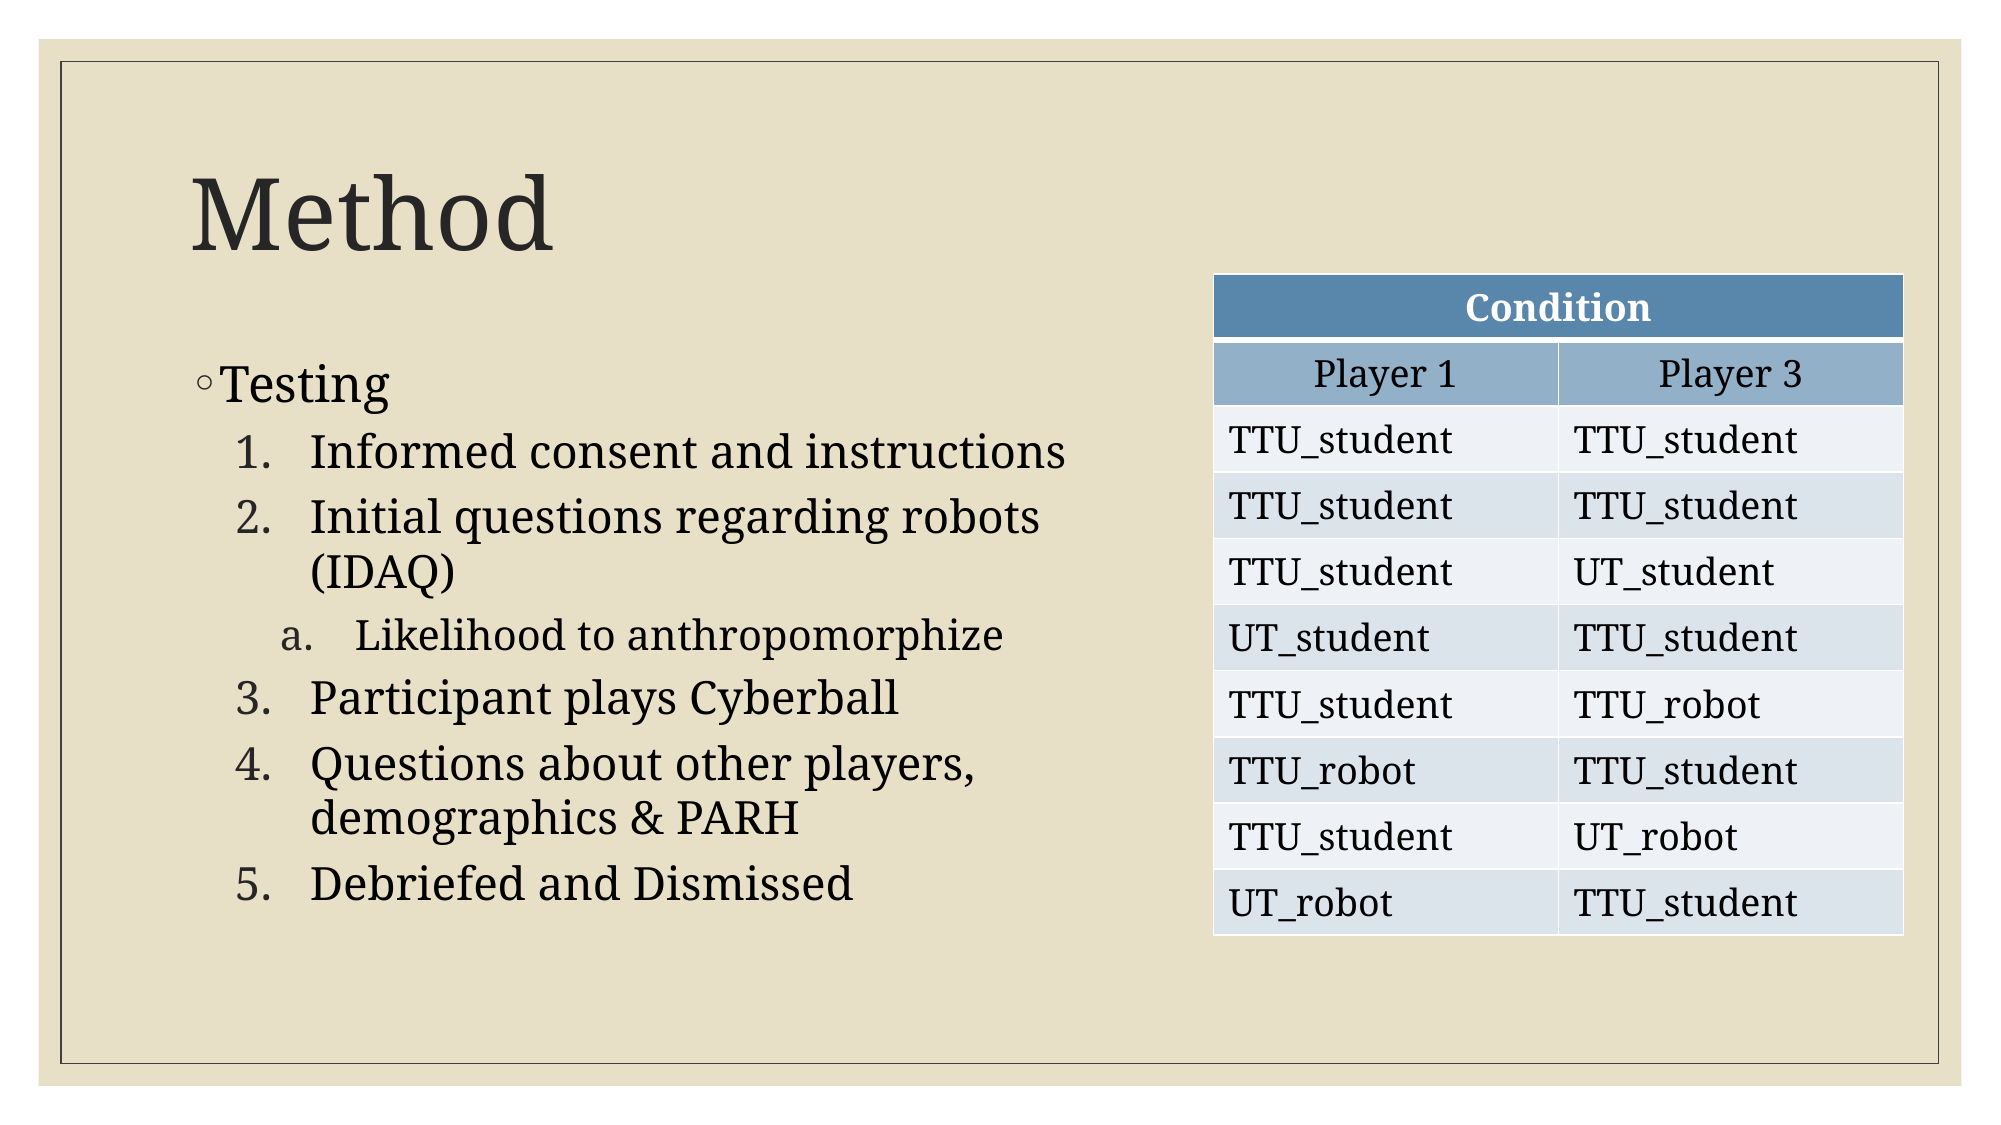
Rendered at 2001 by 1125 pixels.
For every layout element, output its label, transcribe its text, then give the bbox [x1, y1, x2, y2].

table_cell TTU_student [1214, 473, 1558, 538]
list Testing Informed consent and instructions Initial questions regarding robots (IDAQ) Likelihood to anthropomorphize Participant plays Cyberball Questions about other players, demographics & PARH Debriefed and Dismissed [174, 345, 1191, 990]
table_cell TTU_student [1559, 870, 1903, 934]
table_cell Player 3 [1559, 343, 1903, 405]
table_cell Player 1 [1214, 343, 1558, 405]
table_cell TTU_student [1214, 671, 1558, 736]
table_cell TTU_student [1559, 738, 1903, 802]
table_cell TTU_student [1214, 539, 1558, 604]
table_cell TTU_student [1214, 407, 1558, 471]
table_cell TTU_student [1559, 473, 1903, 538]
table_cell UT_robot [1214, 870, 1558, 934]
table_cell UT_student [1214, 605, 1558, 670]
table_cell TTU_student [1559, 605, 1903, 670]
table_cell UT_robot [1559, 804, 1903, 868]
title Method [174, 105, 1825, 331]
table_header Condition [1214, 275, 1903, 337]
table_cell TTU_student [1559, 407, 1903, 471]
table_cell TTU_robot [1559, 671, 1903, 736]
table_cell TTU_student [1214, 804, 1558, 868]
table_cell UT_student [1559, 539, 1903, 604]
table_cell TTU_robot [1214, 738, 1558, 802]
